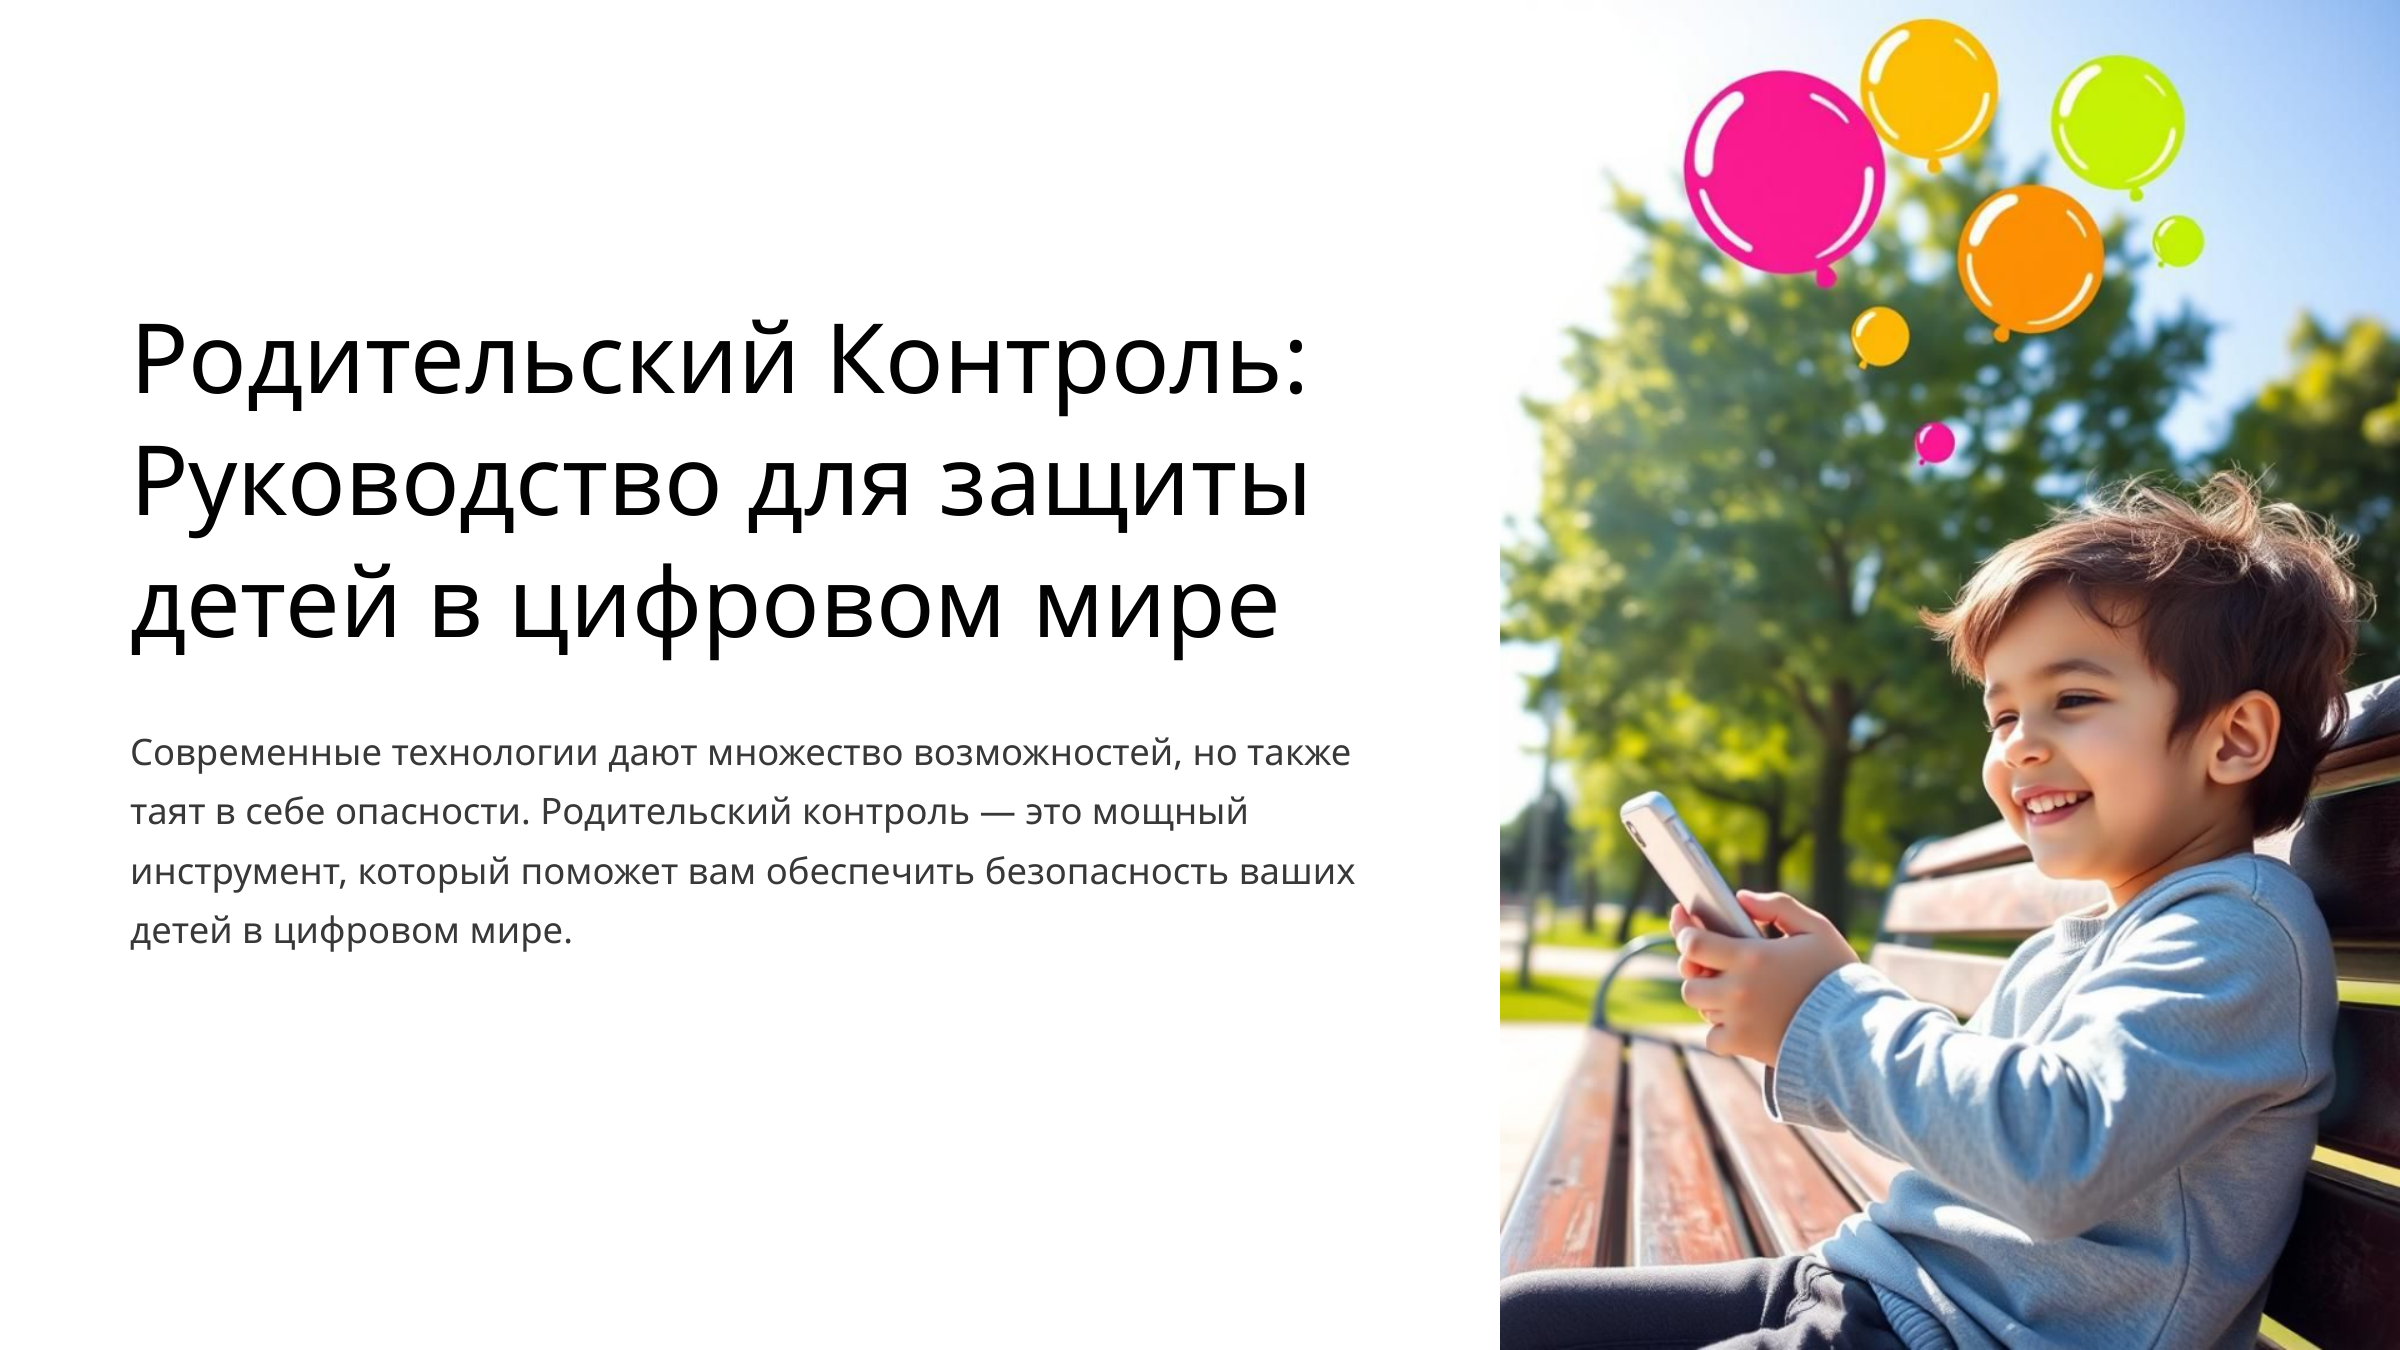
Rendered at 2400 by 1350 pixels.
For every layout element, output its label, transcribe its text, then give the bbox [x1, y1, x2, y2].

picture [1499, 0, 2400, 1350]
text_box Современные технологии дают множество возможностей, но также таят в себе опасности. Родительский контроль — это мощный инструмент, который поможет вам обеспечить безопасность ваших детей в цифровом мире. [130, 713, 1370, 952]
text_box Родительский Контроль: Руководство для защиты детей в цифровом мире [130, 291, 1370, 658]
